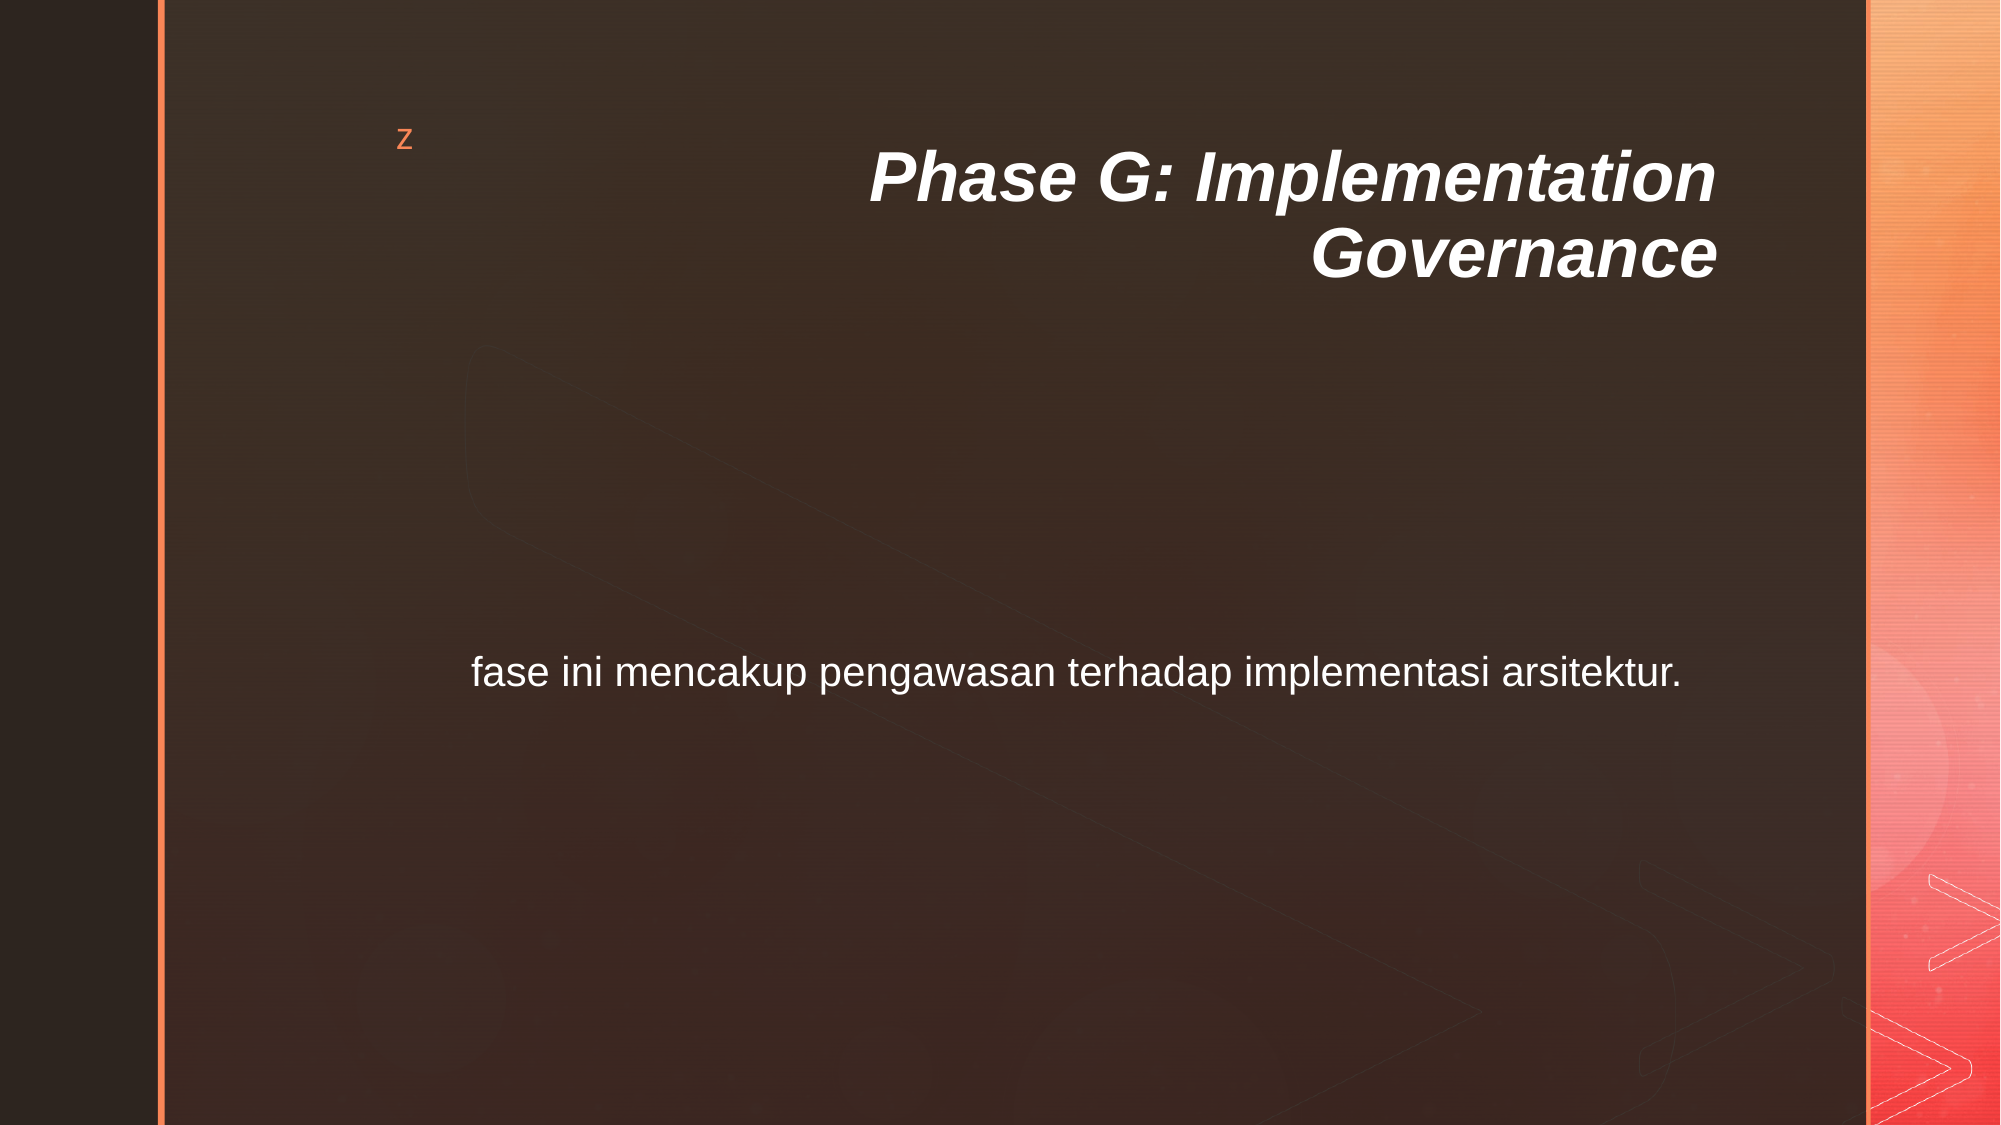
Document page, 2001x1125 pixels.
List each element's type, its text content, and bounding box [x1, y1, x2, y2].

list fase ini mencakup pengawasan terhadap implementasi arsitektur. [454, 336, 1734, 993]
picture [1871, 0, 2001, 1125]
title Phase G: Implementation Governance [428, 132, 1734, 310]
